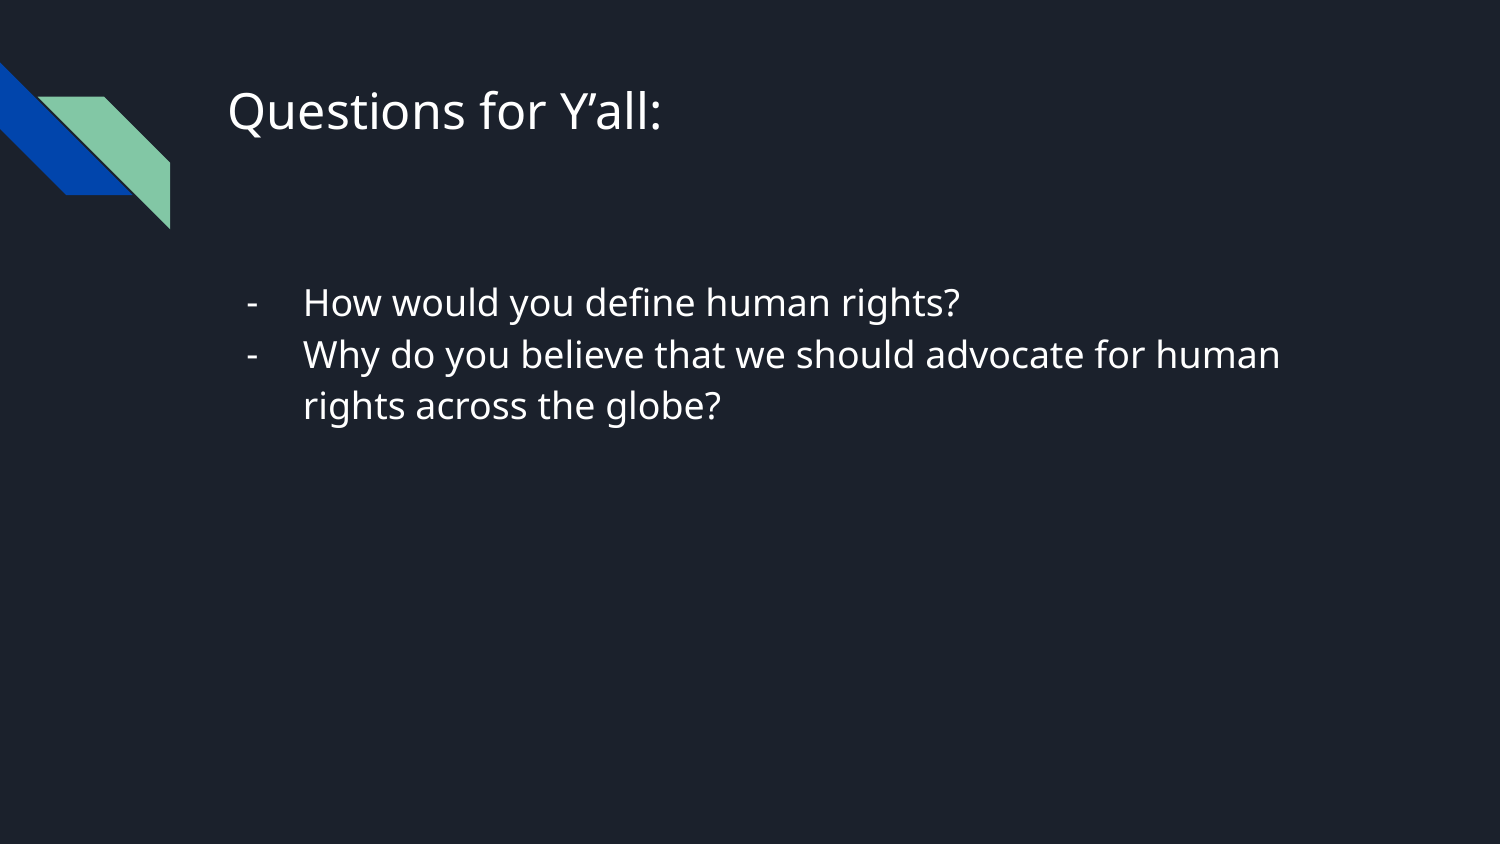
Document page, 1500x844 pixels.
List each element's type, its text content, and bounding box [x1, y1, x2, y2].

list How would you define human rights? Why do you believe that we should advocate for human rights across the globe? [212, 257, 1368, 735]
title Questions for Y’all: [212, 64, 1368, 215]
